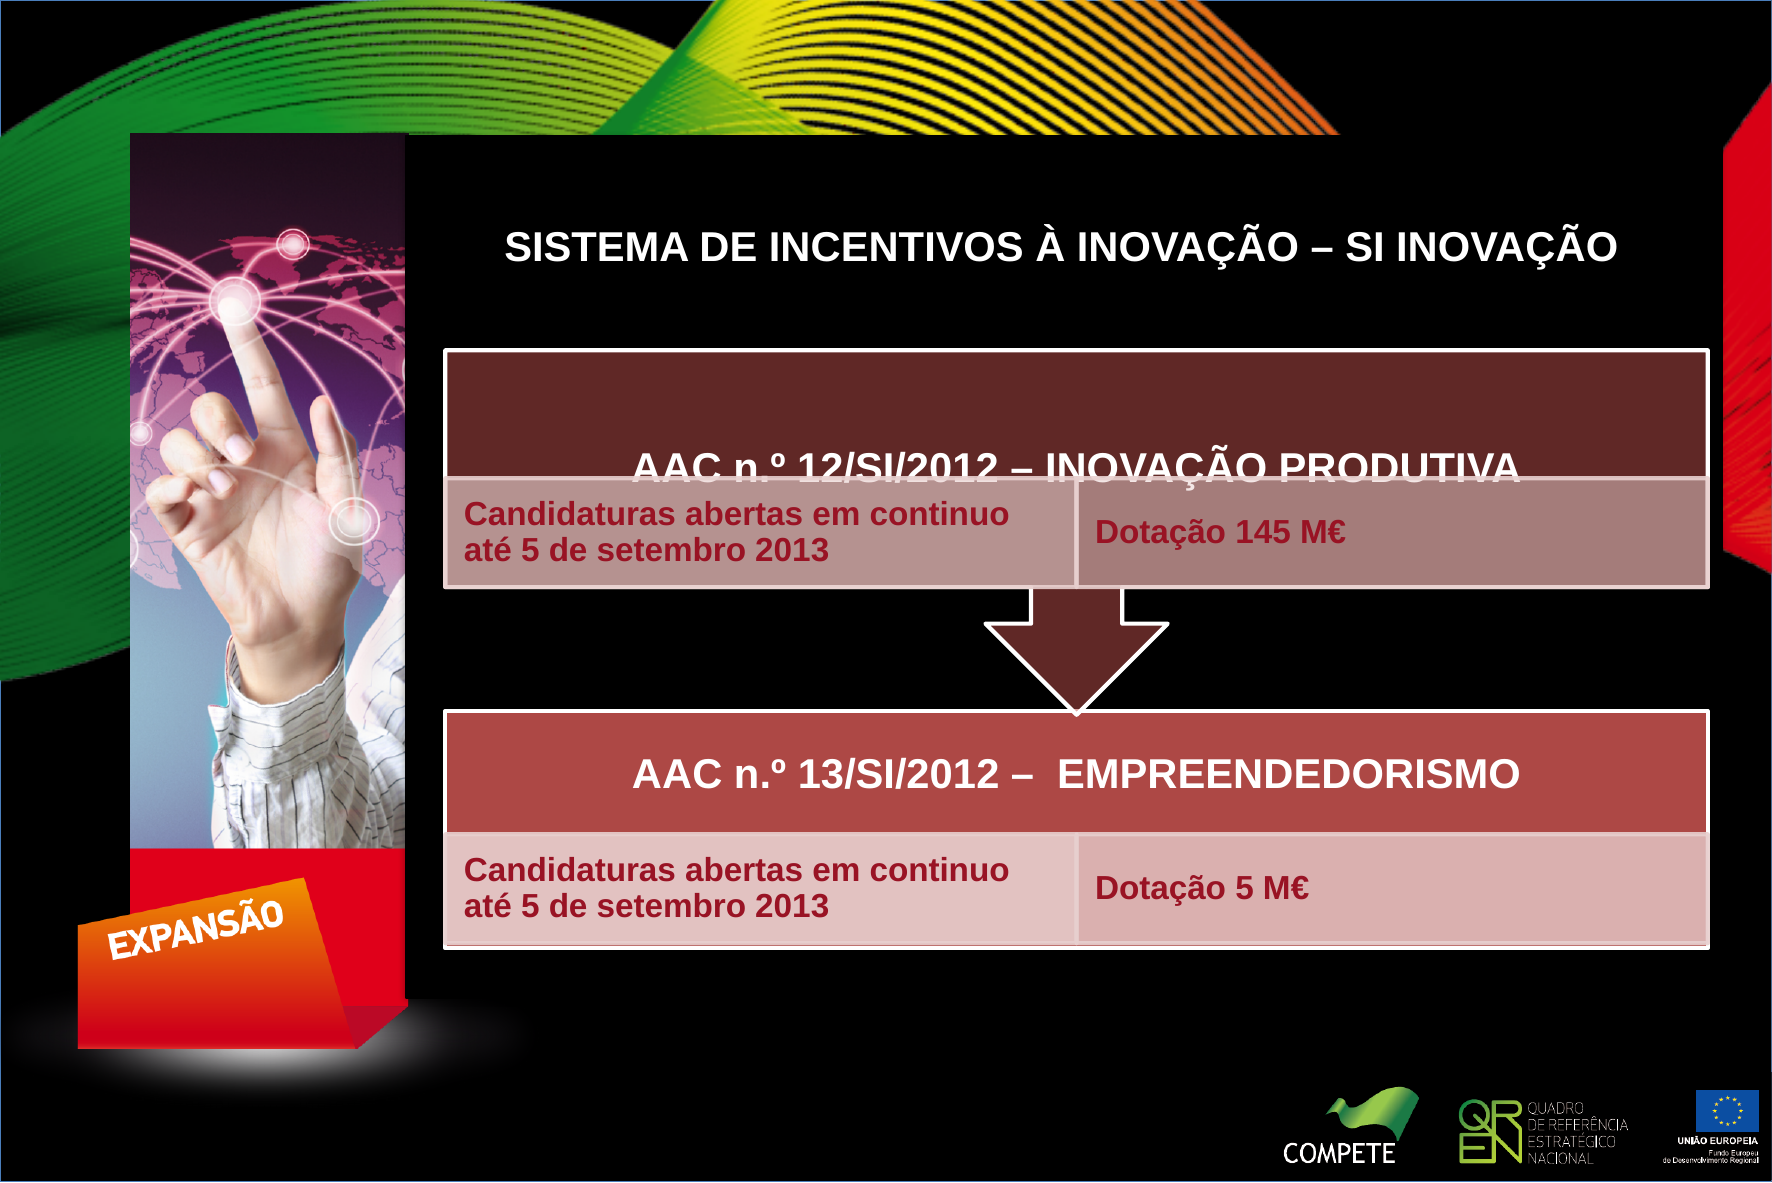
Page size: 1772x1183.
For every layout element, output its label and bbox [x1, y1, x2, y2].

picture [0, 0, 1772, 1182]
text_box [445, 349, 1708, 949]
text_box [0, 1035, 1263, 1182]
